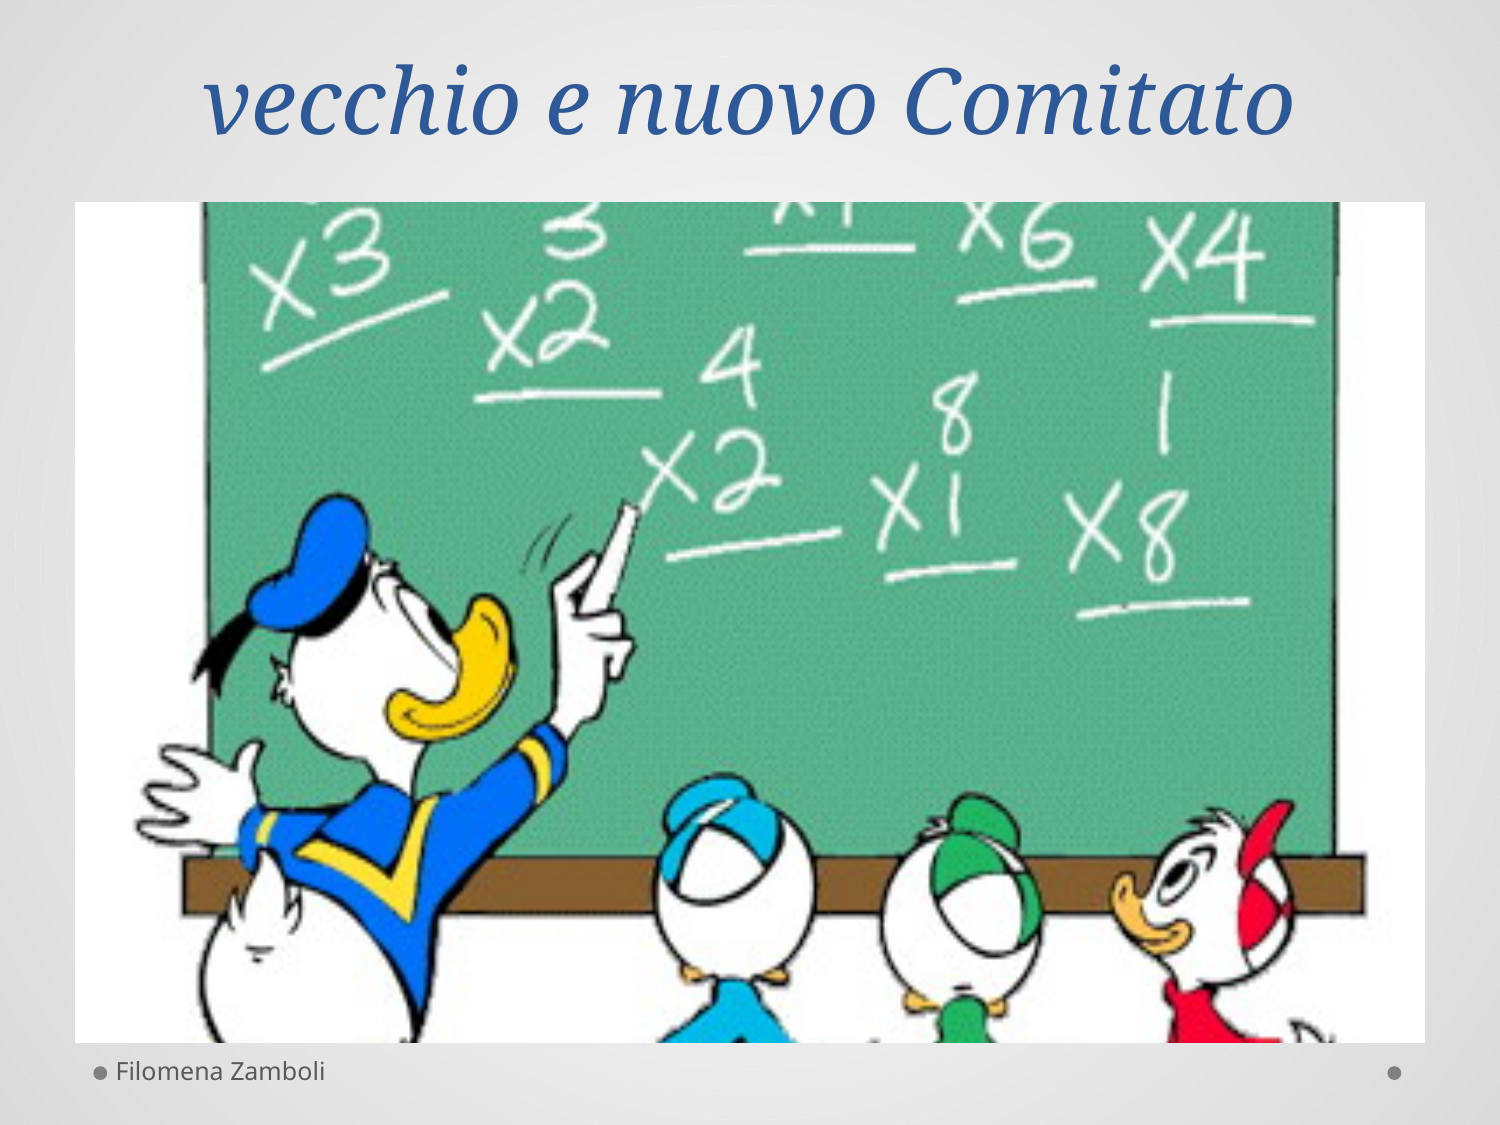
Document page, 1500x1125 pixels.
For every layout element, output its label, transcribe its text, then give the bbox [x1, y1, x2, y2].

title vecchio e nuovo Comitato [75, 58, 1425, 161]
footer Filomena Zamboli [108, 1052, 576, 1103]
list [74, 202, 1426, 1043]
